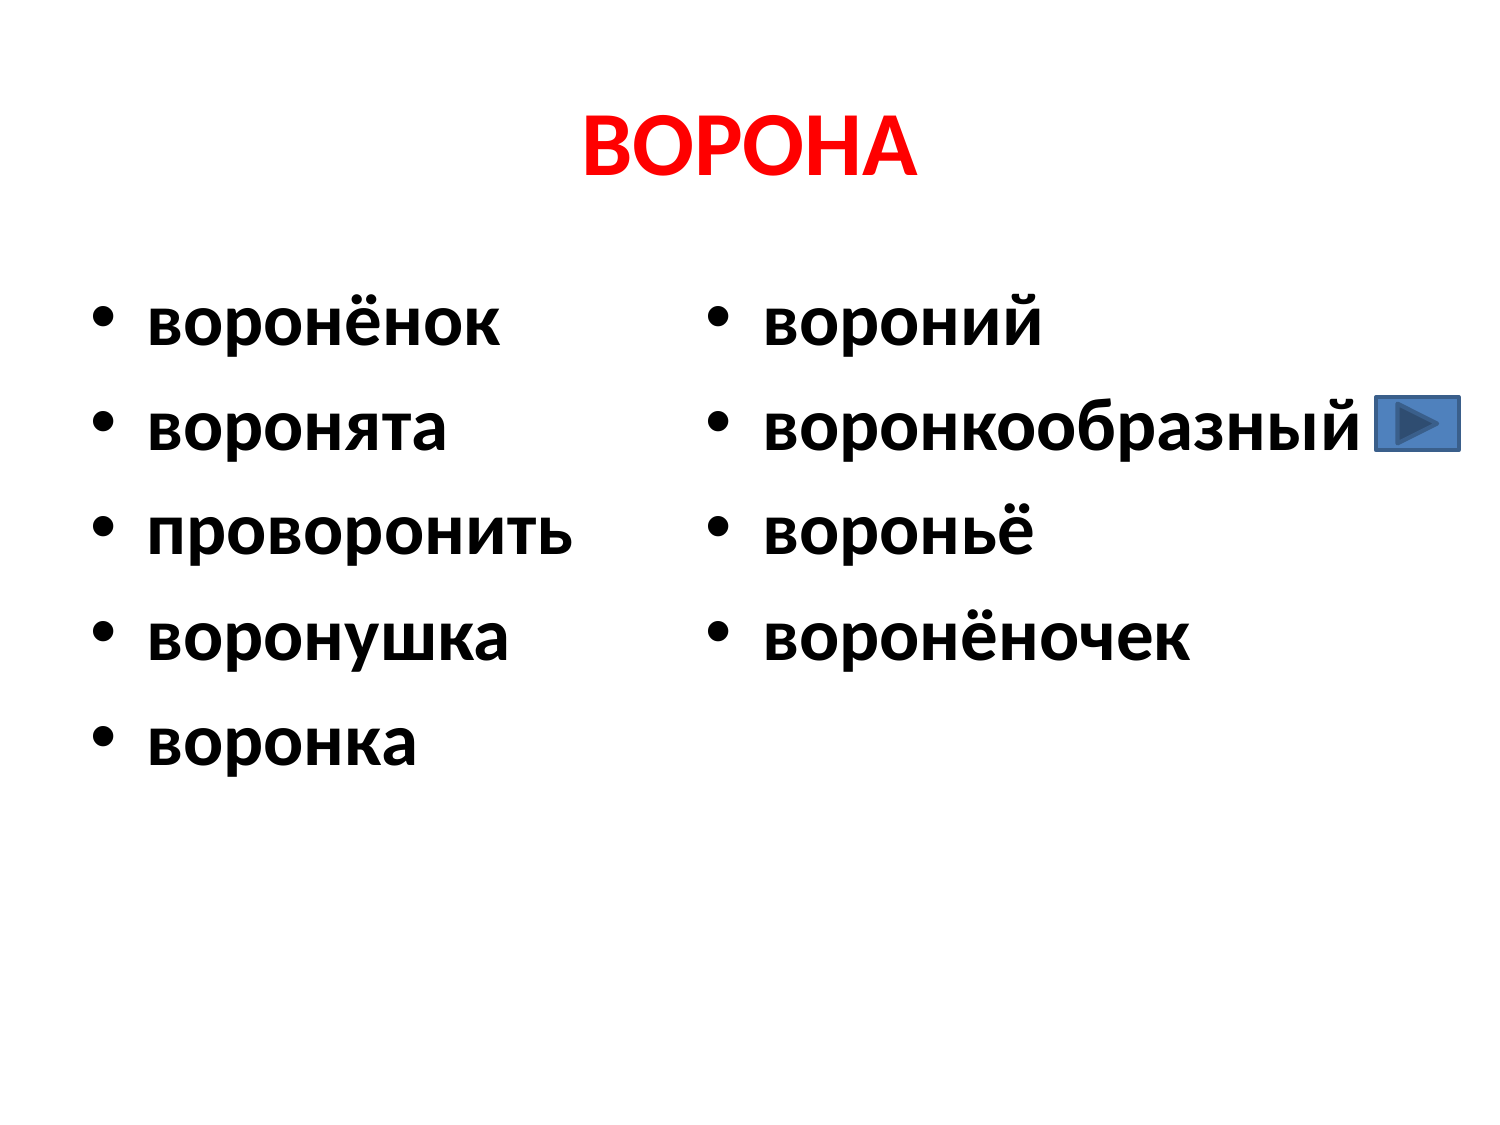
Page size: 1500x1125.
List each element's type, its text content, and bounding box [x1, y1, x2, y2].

list вороний воронкообразный вороньё воронёночек [690, 262, 1425, 1000]
list воронёнок воронята проворонить воронушка воронка [75, 262, 1425, 1005]
text_box [1374, 395, 1461, 452]
title ВОРОНА [75, 45, 1425, 233]
